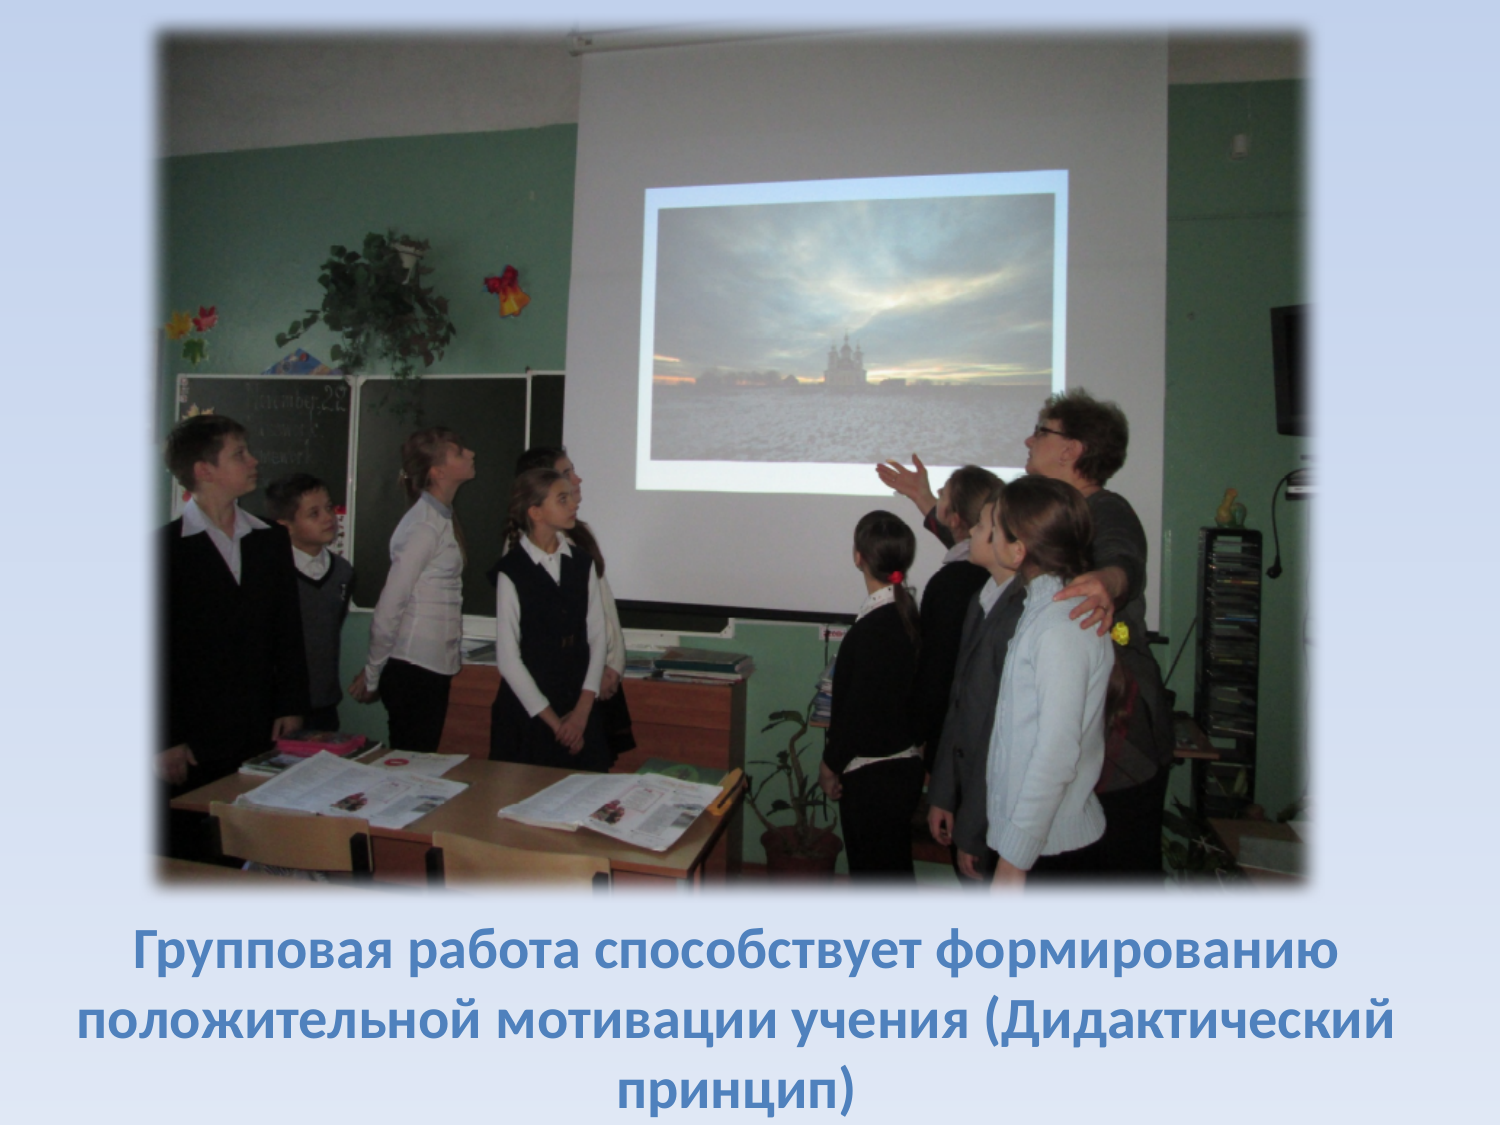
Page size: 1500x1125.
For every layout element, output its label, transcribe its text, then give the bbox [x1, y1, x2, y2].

text_box Групповая работа способствует формированию положительной мотивации учения (Дидактический принцип) [0, 902, 1500, 1125]
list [139, 13, 1326, 903]
